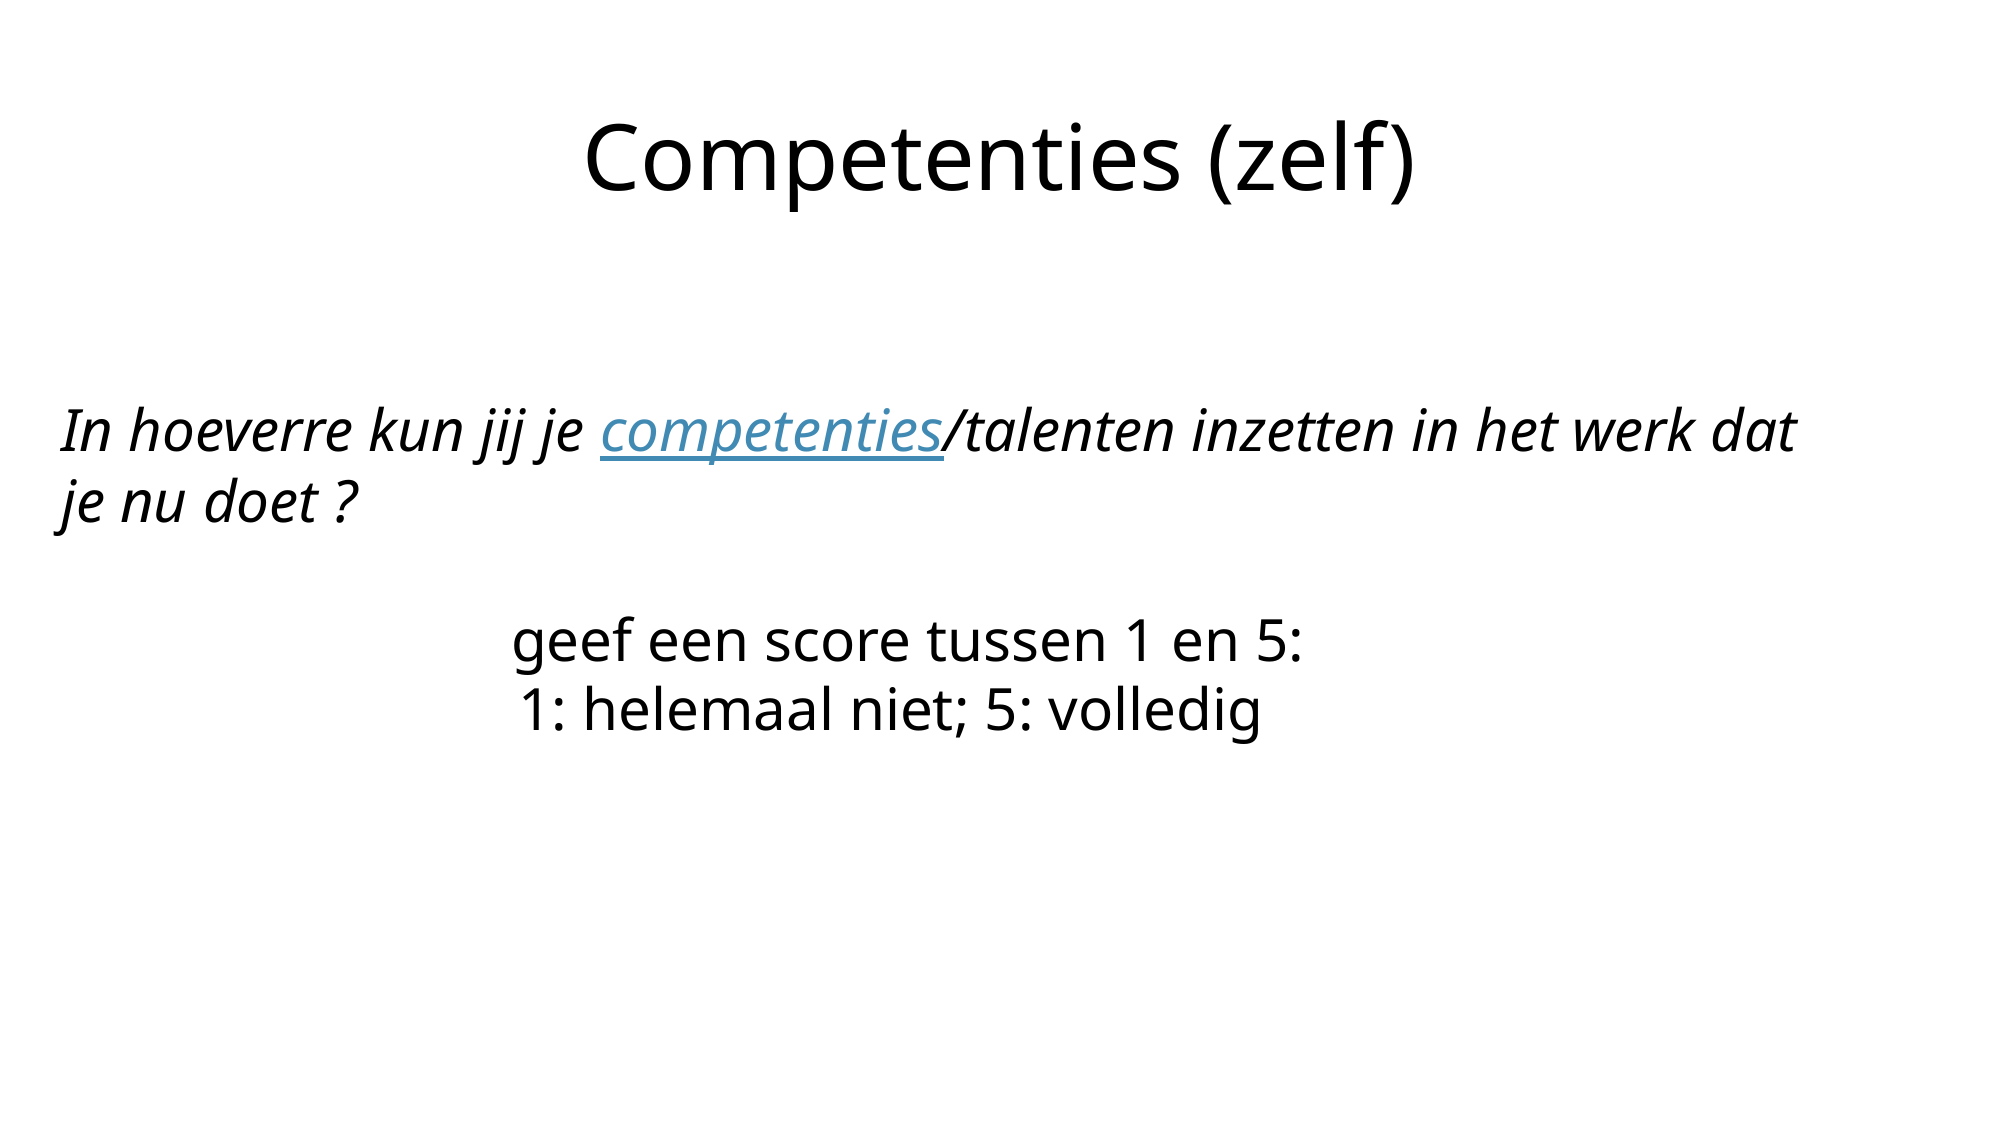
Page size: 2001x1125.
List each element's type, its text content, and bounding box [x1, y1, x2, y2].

title Competenties (zelf) [60, 69, 1940, 249]
list In hoeverre kun jij je competenties/talenten inzetten in het werk dat je nu doet ? geef een score tussen 1 en 5: 1: helemaal niet; 5: volledig [60, 249, 1940, 1077]
